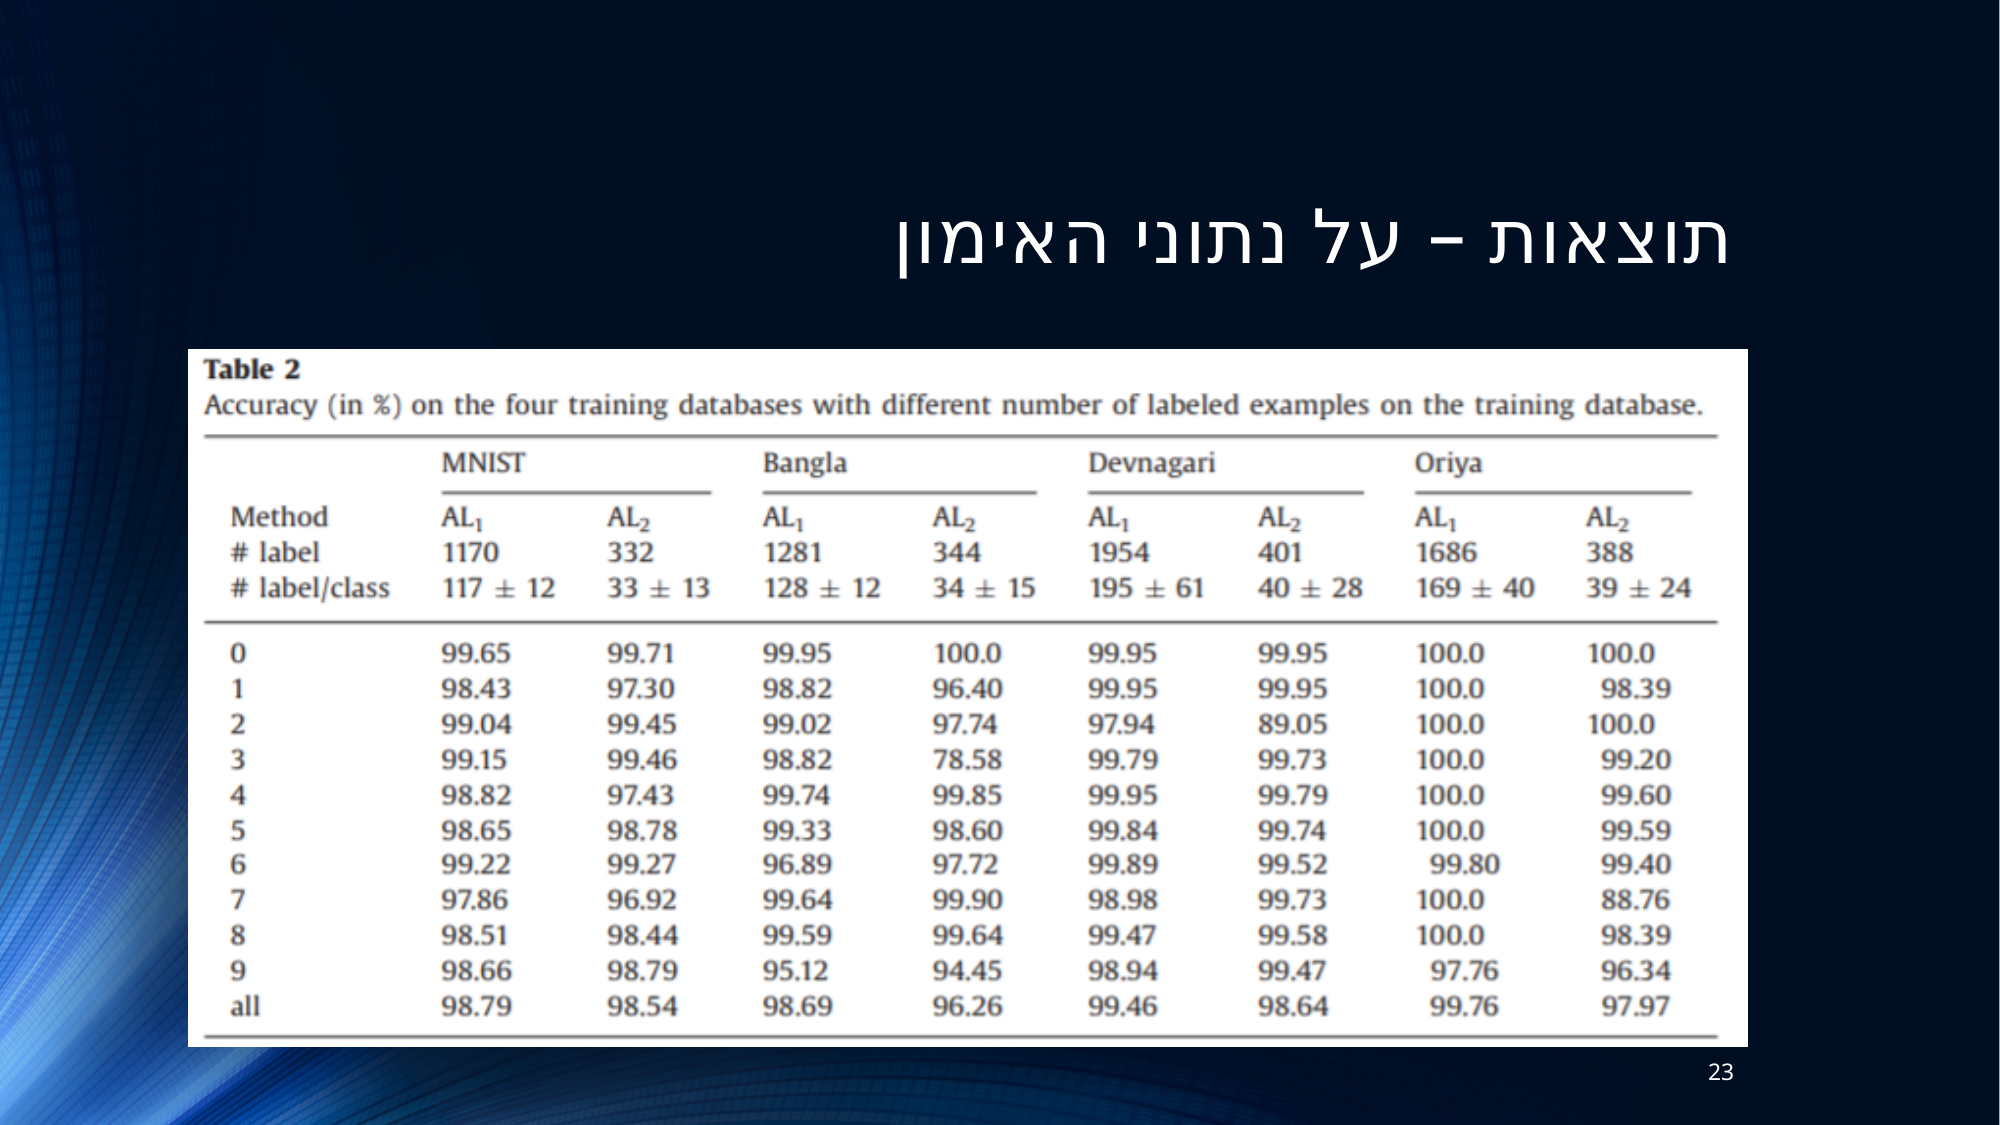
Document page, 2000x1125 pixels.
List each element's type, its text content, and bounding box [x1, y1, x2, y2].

slide_number 23 [1612, 1050, 1750, 1096]
picture [0, 0, 2000, 1125]
title תוצאות – על נתוני האימון [249, 62, 1750, 288]
